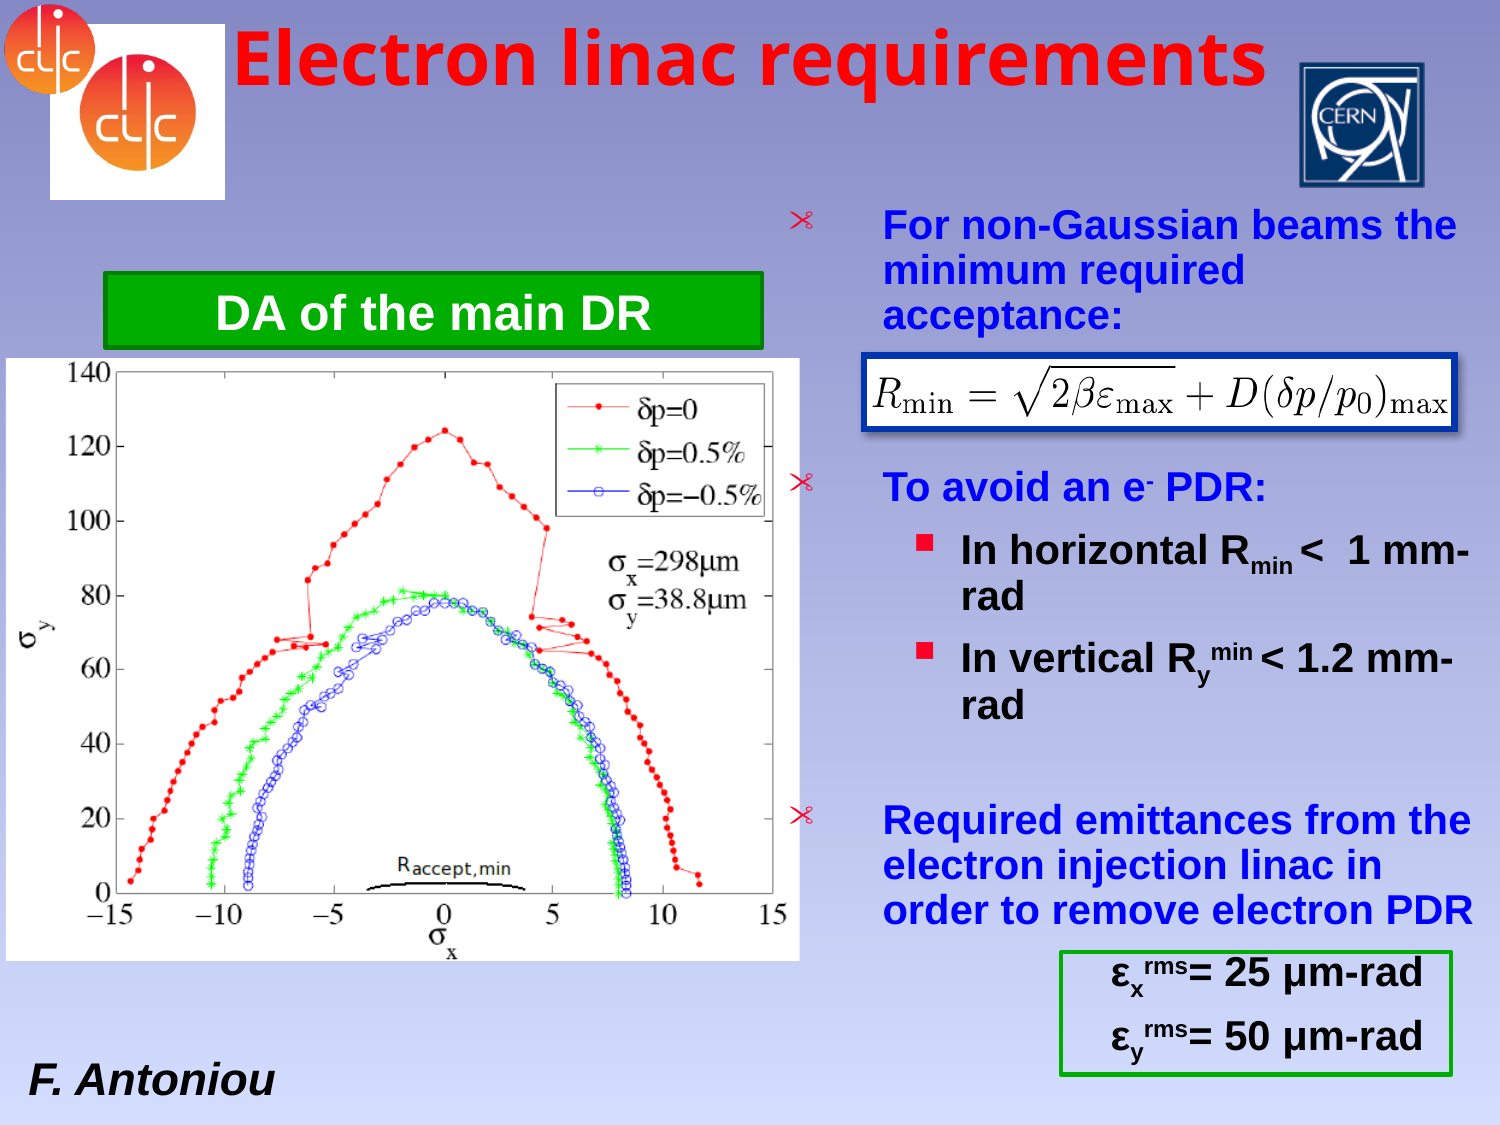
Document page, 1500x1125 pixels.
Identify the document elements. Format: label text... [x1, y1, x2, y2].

text_box F. Antoniou [11, 1042, 293, 1113]
text_box DA of the main DR [103, 271, 764, 350]
picture [0, 0, 225, 200]
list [5, 358, 800, 962]
title Electron linac requirements [74, 7, 1426, 115]
list For non-Gaussian beams the minimum required acceptance: To avoid an e- PDR: In horizontal Rmin < 1 mm-rad In vertical Rymin < 1.2 mm-rad Required emittances from the electron injection linac in order to remove electron PDR εxrms= 25 μm-rad εyrms= 50 μm-rad [773, 195, 1500, 1079]
picture [1299, 115, 1425, 188]
text_box [1059, 950, 1453, 1077]
picture [866, 358, 1452, 427]
